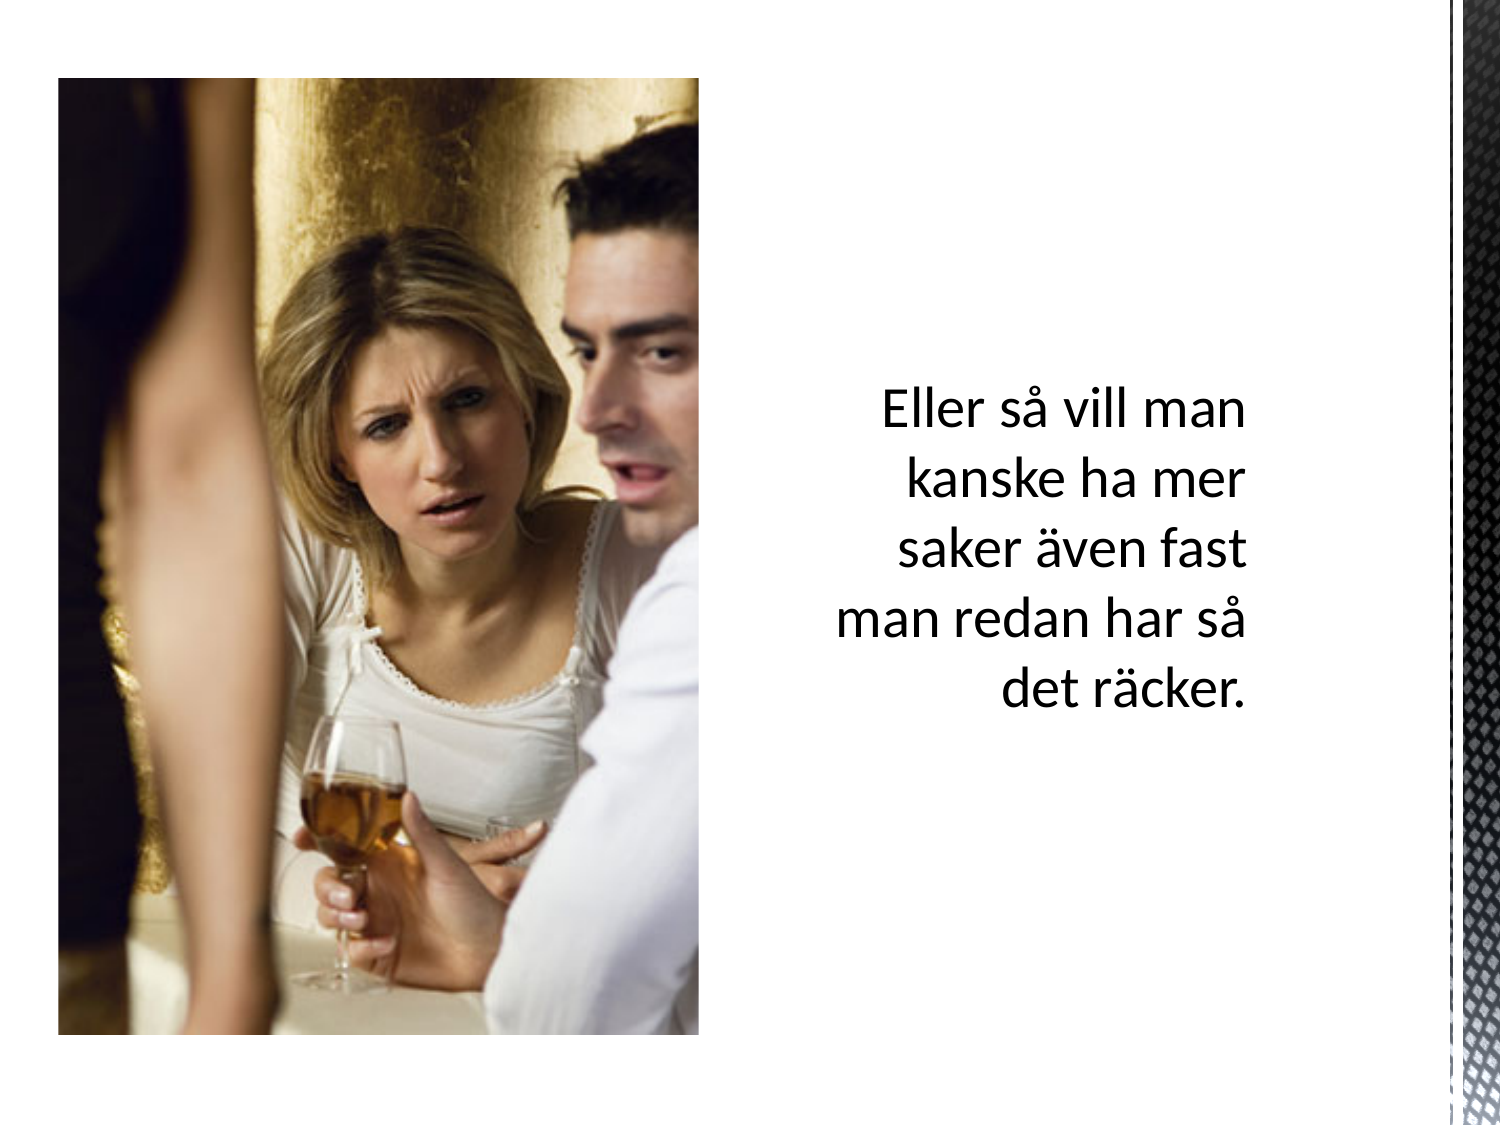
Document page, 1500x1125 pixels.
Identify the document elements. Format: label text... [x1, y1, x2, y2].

picture [58, 77, 699, 1036]
picture [1447, 0, 1500, 1125]
title Eller så vill man kanske ha mer saker även fast man redan har så det räcker. [800, 75, 1263, 1013]
